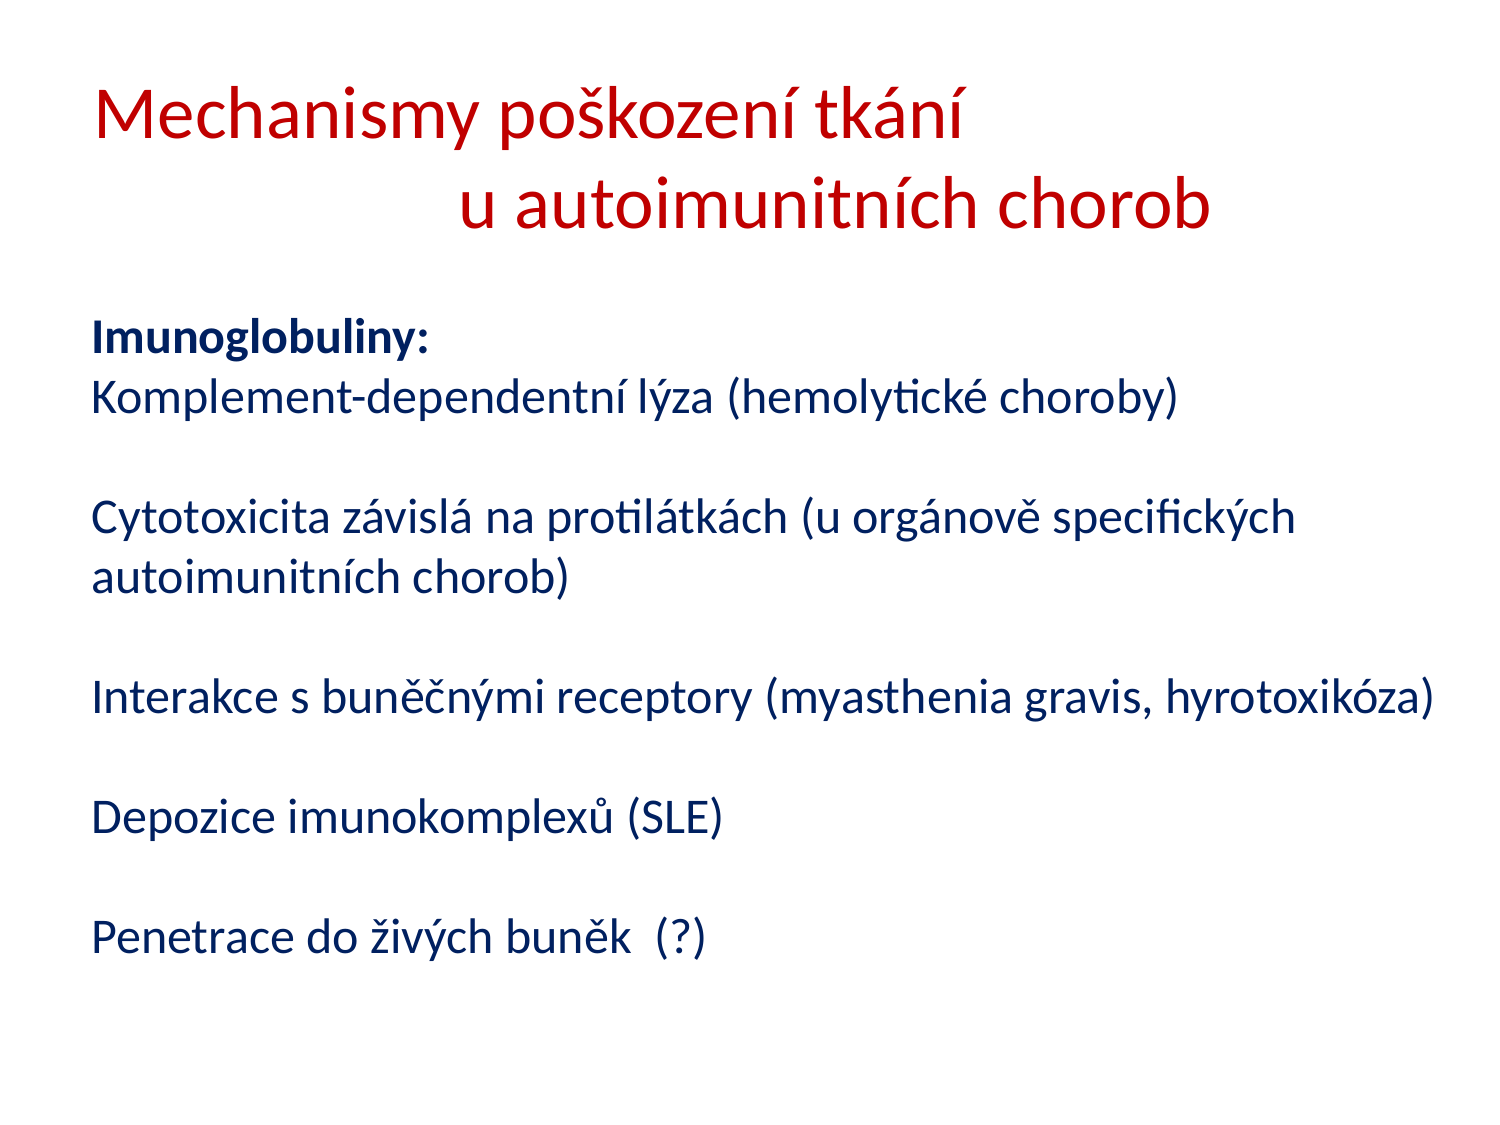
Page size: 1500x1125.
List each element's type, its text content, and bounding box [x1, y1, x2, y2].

text_box Mechanismy poškození tkání u autoimunitních chorob Imunoglobuliny: Komplement-dependentní lýza (hemolytické choroby) Cytotoxicita závislá na protilátkách (u orgánově specifických autoimunitních chorob) Interakce s buněčnými receptory (myasthenia gravis, hyrotoxikóza) Depozice imunokomplexů (SLE) Penetrace do živých buněk (?) [76, 56, 1459, 1042]
